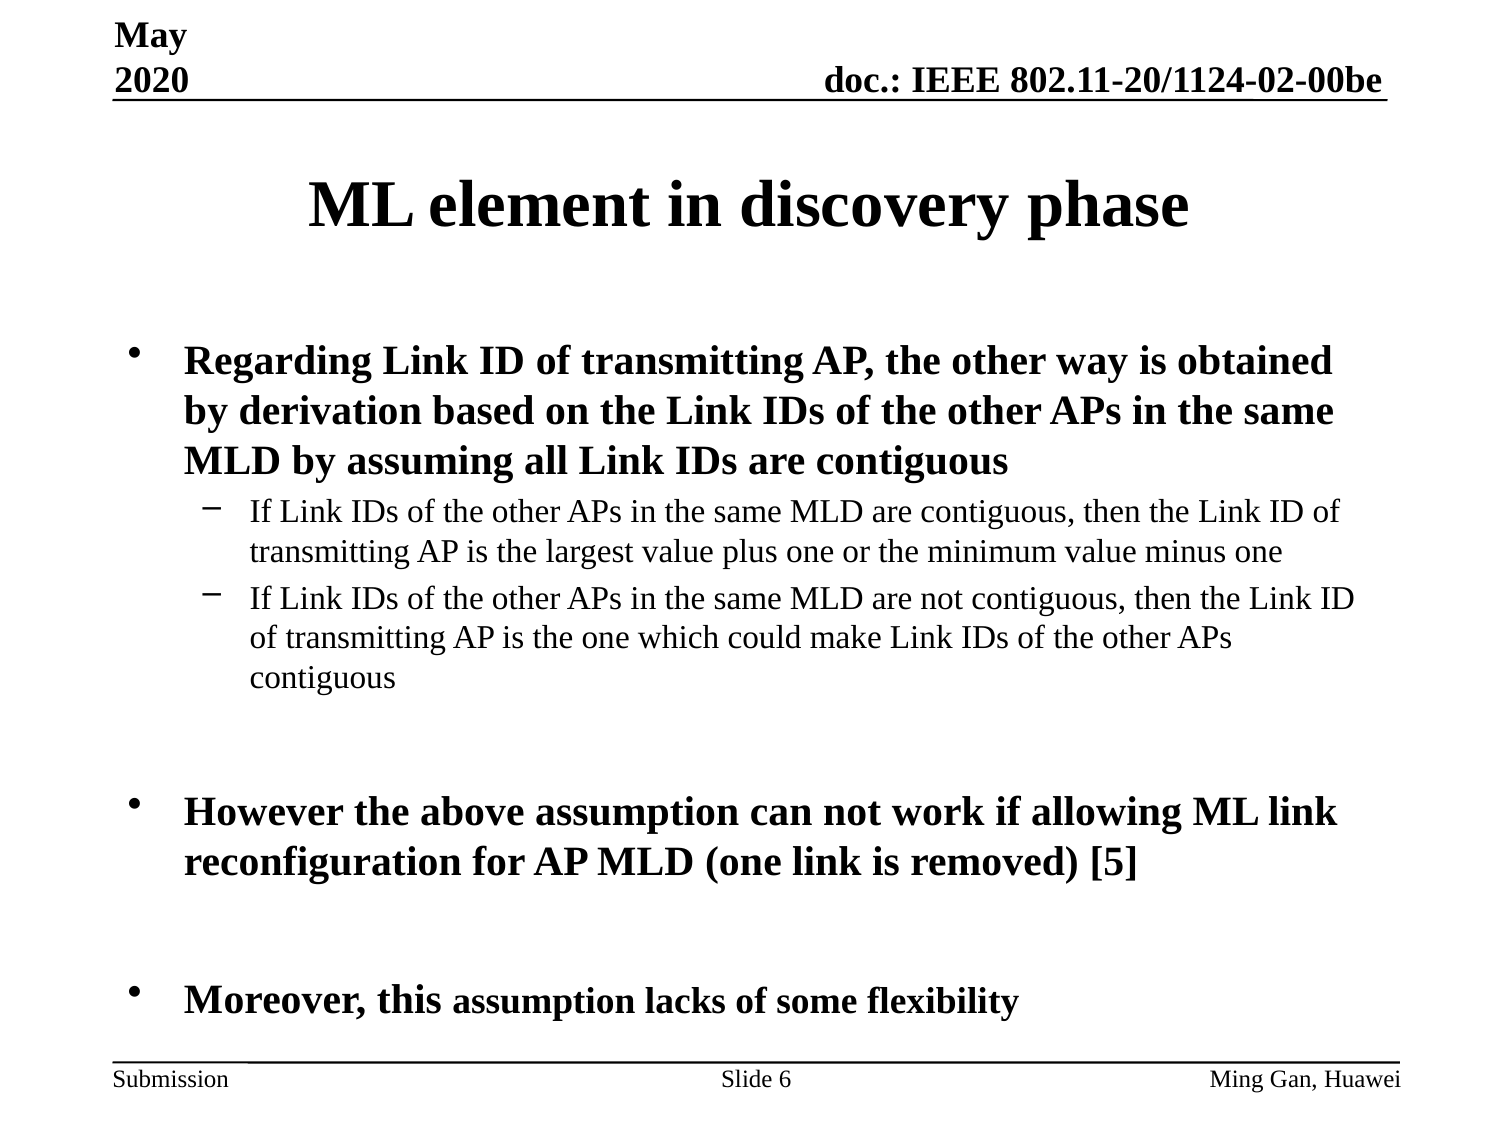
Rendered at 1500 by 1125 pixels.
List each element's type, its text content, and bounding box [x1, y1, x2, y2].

title ML element in discovery phase [112, 112, 1388, 288]
footer Ming Gan, Huawei [1206, 1061, 1402, 1093]
list Regarding Link ID of transmitting AP, the other way is obtained by derivation based on the Link IDs of the other APs in the same MLD by assuming all Link IDs are contiguous If Link IDs of the other APs in the same MLD are contiguous, then the Link ID of transmitting AP is the largest value plus one or the minimum value minus one If Link IDs of the other APs in the same MLD are not contiguous, then the Link ID of transmitting AP is the one which could make Link IDs of the other APs contiguous However the above assumption can not work if allowing ML link reconfiguration for AP MLD (one link is removed) [5] Moreover, this assumption lacks of some flexibility [112, 324, 1388, 1001]
slide_number Slide 6 [712, 1061, 800, 1093]
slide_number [114, 54, 268, 101]
